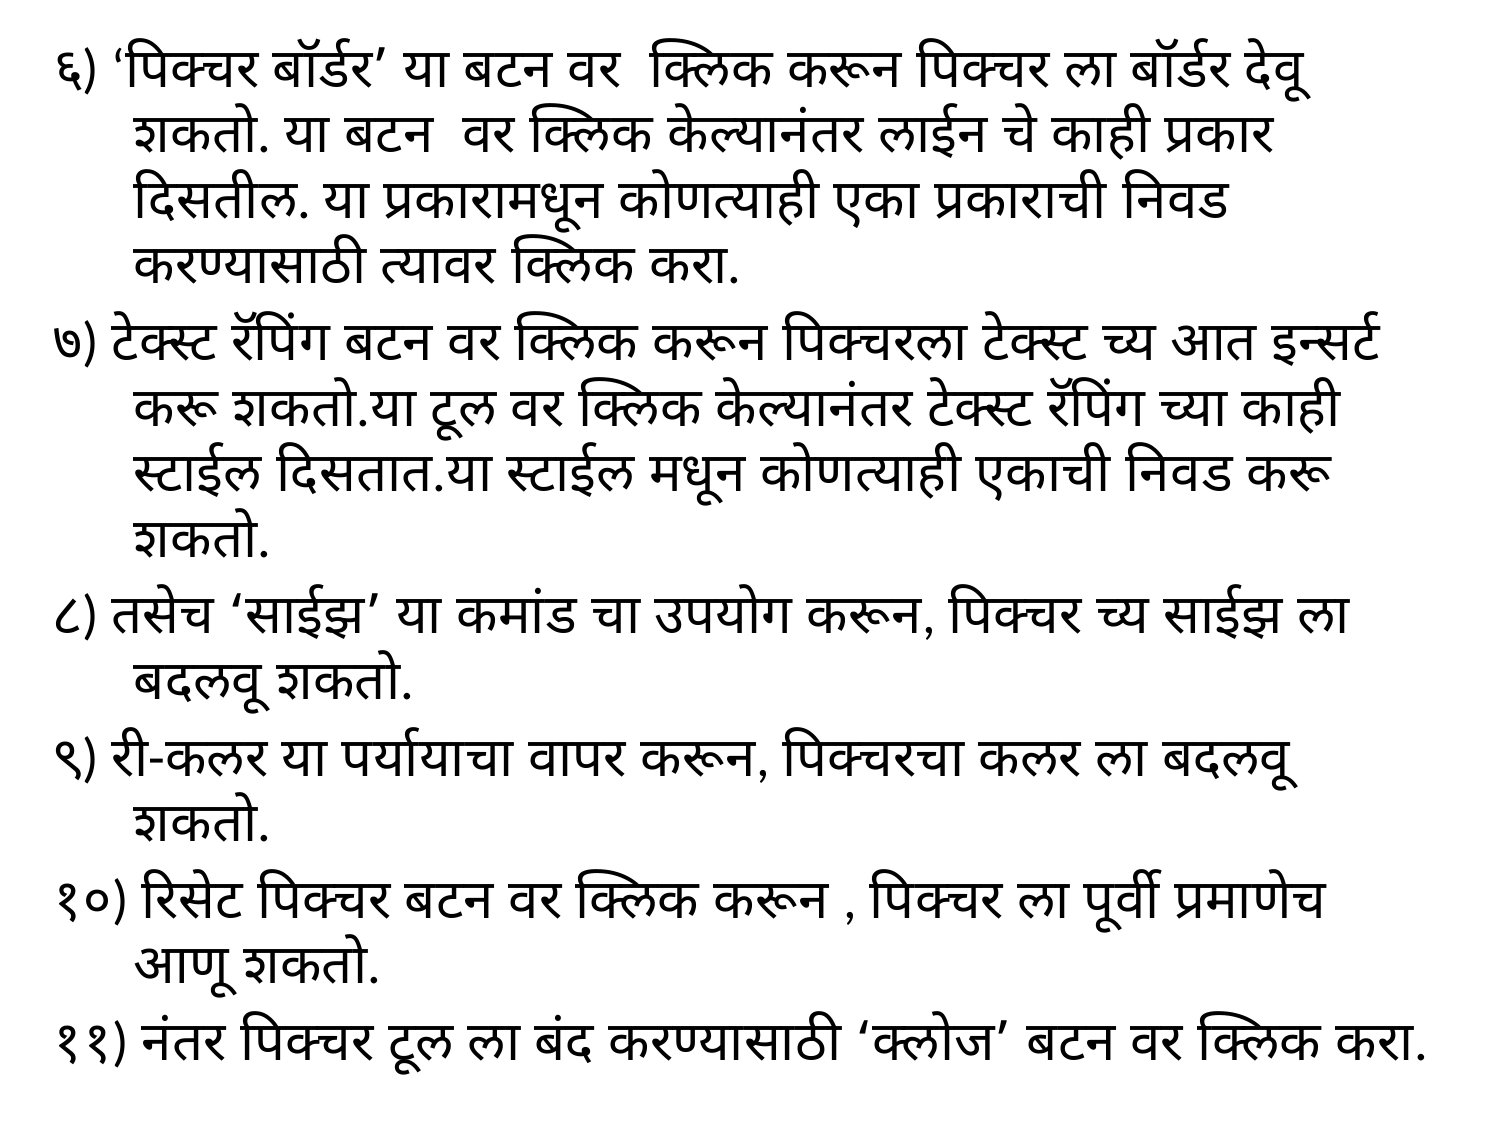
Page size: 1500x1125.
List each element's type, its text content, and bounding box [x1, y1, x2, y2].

list ६) ‘पिक्चर बॉर्डर’ या बटन वर क्लिक करून पिक्चर ला बॉर्डर देवू शकतो. या बटन वर क्लिक केल्यानंतर लाईन चे काही प्रकार दिसतील. या प्रकारामधून कोणत्याही एका प्रकाराची निवड करण्यासाठी त्यावर क्लिक करा. ७) टेक्स्ट रॅपिंग बटन वर क्लिक करून पिक्चरला टेक्स्ट च्य आत इन्सर्ट करू शकतो.या टूल वर क्लिक केल्यानंतर टेक्स्ट रॅपिंग च्या काही स्टाईल दिसतात.या स्टाईल मधून कोणत्याही एकाची निवड करू शकतो. ८) तसेच ‘साईझ’ या कमांड चा उपयोग करून, पिक्चर च्य साईझ ला बदलवू शकतो. ९) री-कलर या पर्यायाचा वापर करून, पिक्चरचा कलर ला बदलवू शकतो. १०) रिसेट पिक्चर बटन वर क्लिक करून , पिक्चर ला पूर्वी प्रमाणेच आणू शकतो. ११) नंतर पिक्चर टूल ला बंद करण्यासाठी ‘क्लोज’ बटन वर क्लिक करा. [37, 24, 1450, 1088]
